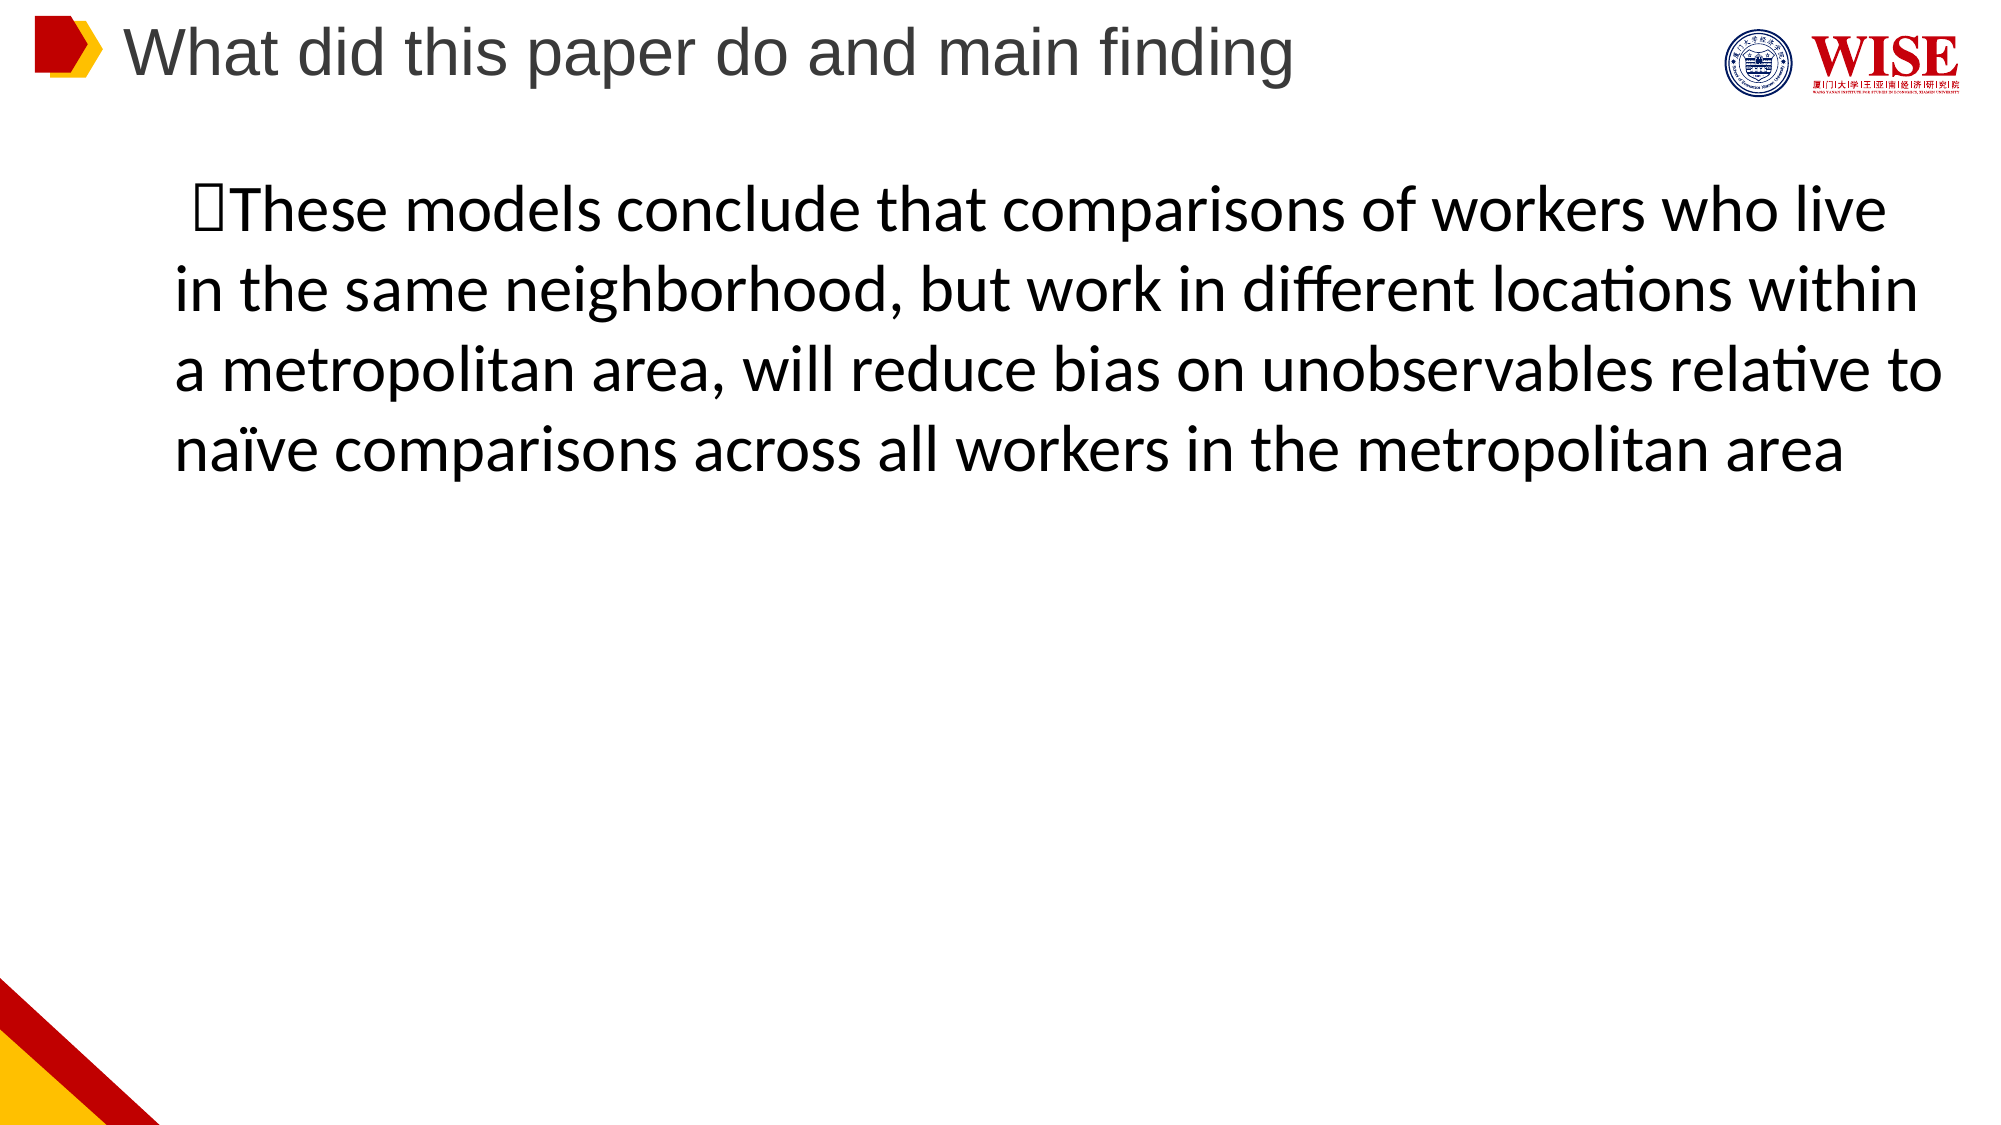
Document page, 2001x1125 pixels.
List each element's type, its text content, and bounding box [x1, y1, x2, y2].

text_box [0, 977, 160, 1125]
picture [1724, 29, 1960, 98]
text_box [33, 14, 89, 74]
text_box What did this paper do and main finding [109, 1, 1512, 96]
text_box [49, 19, 105, 79]
text_box These models conclude that comparisons of workers who live in the same neighborhood, but work in different locations within a metropolitan area, will reduce bias on unobservables relative to naïve comparisons across all workers in the metropolitan area [159, 157, 1964, 1043]
